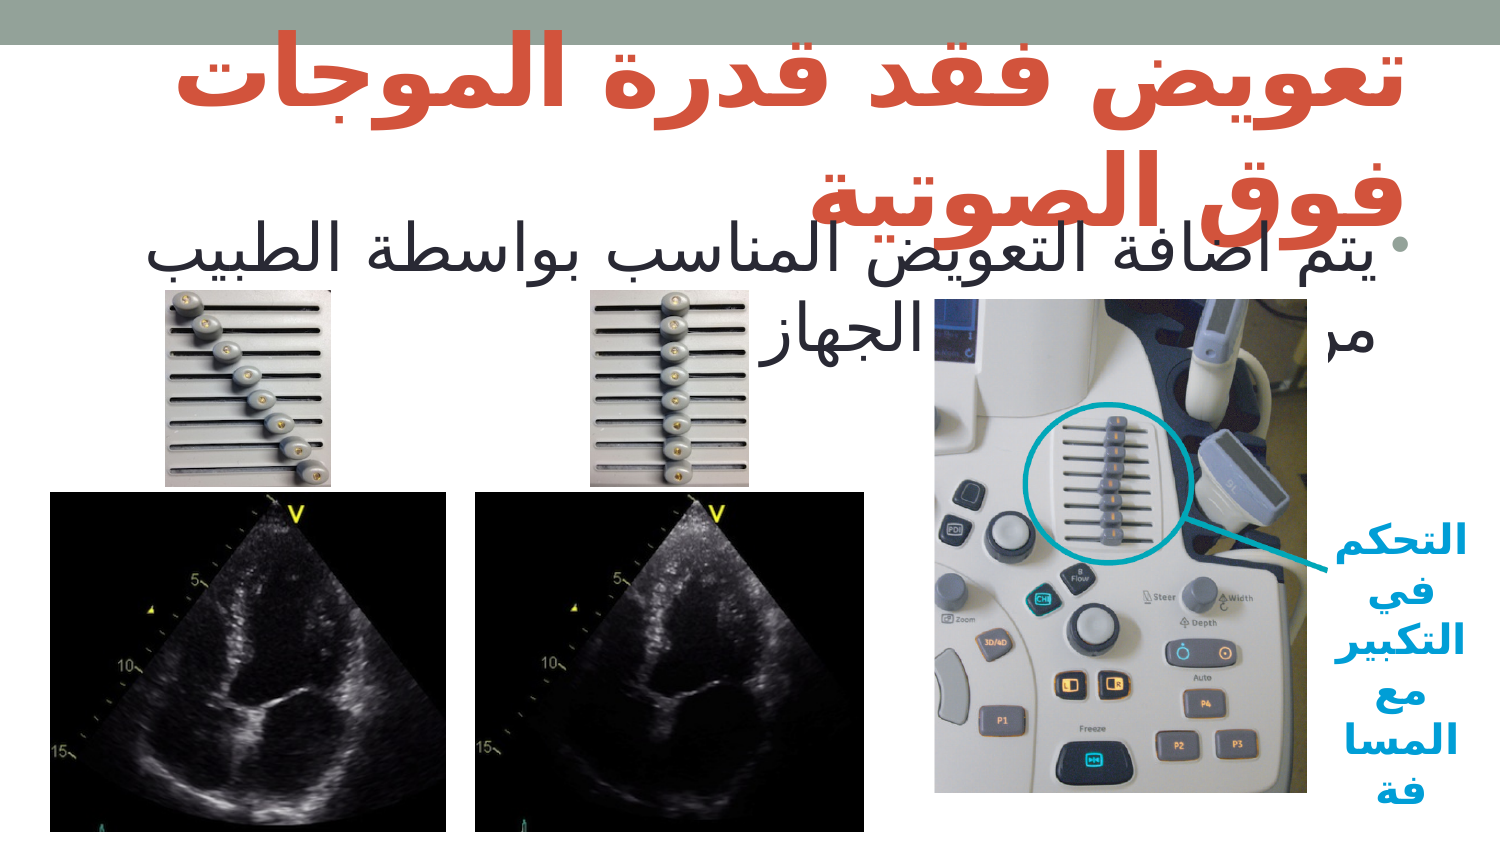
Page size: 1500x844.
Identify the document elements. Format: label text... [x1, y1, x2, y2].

title تعويض فقد قدرة الموجات فوق الصوتية [75, 65, 1425, 188]
picture [474, 492, 864, 833]
picture [164, 290, 332, 487]
picture [50, 492, 446, 833]
picture [929, 295, 1328, 798]
text_box التحكم في التكبير مع المسافة [1319, 505, 1484, 820]
picture [590, 290, 749, 487]
list يتم اضافة التعويض المناسب بواسطة الطبيب من لوحة مفاتيح الجهاز [42, 196, 1425, 797]
